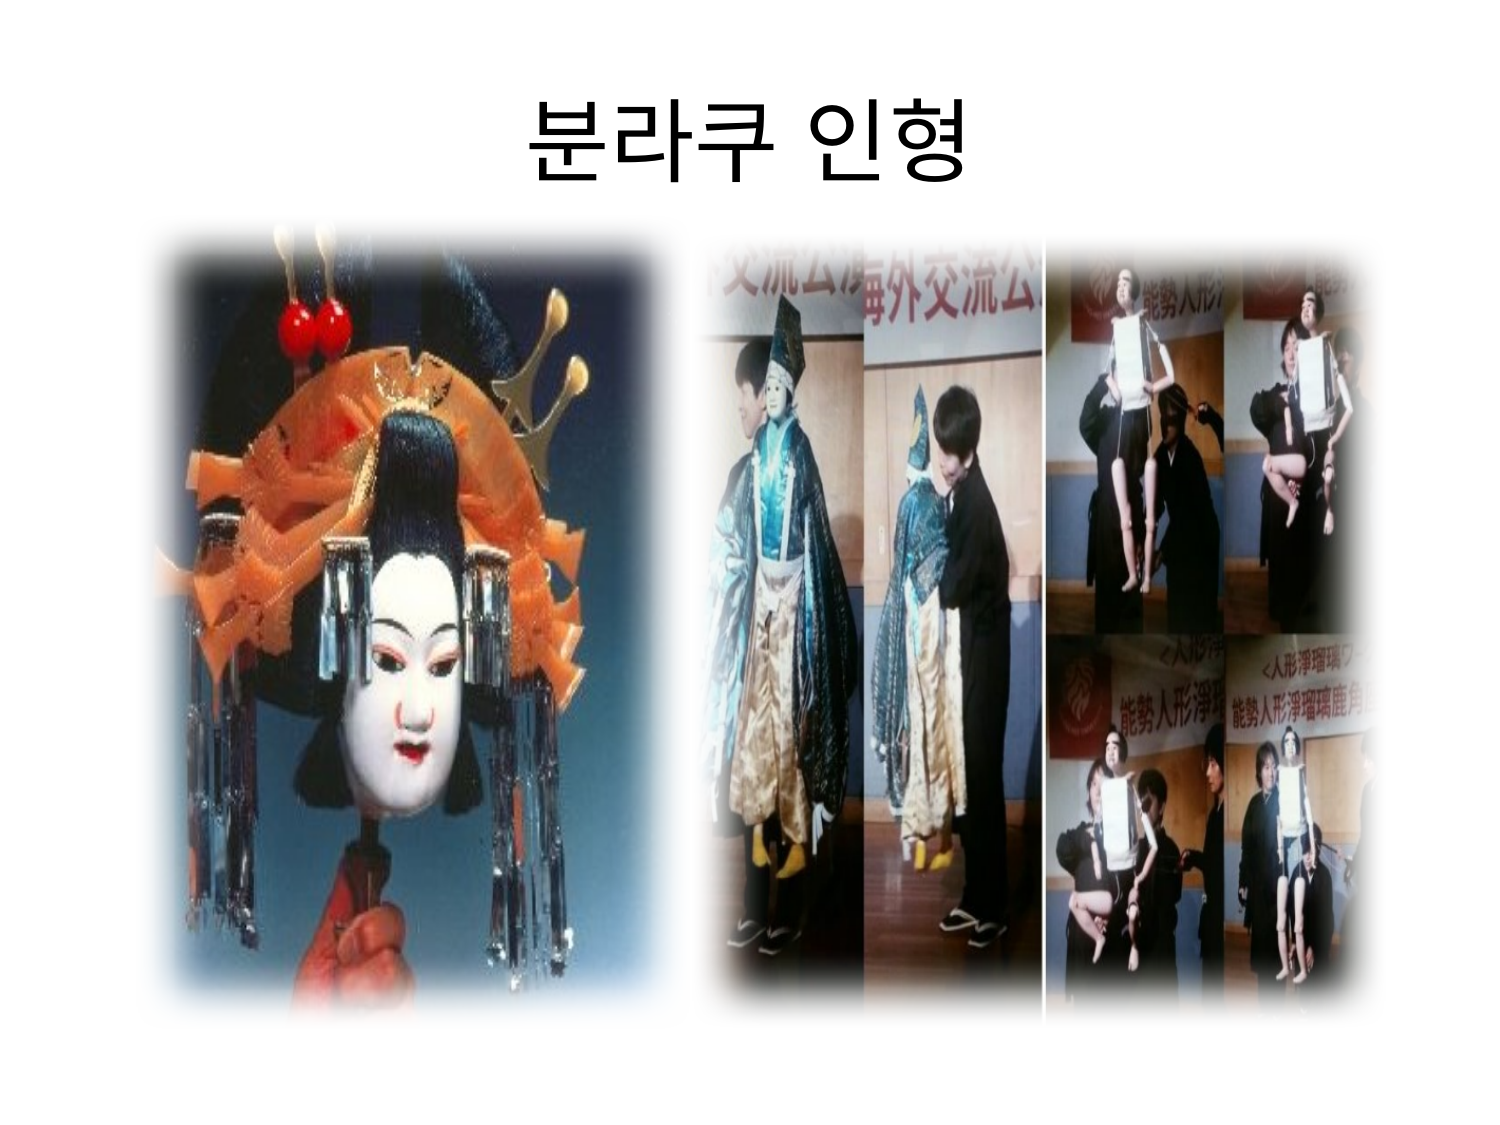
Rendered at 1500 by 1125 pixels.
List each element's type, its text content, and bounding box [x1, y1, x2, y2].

picture [690, 232, 1389, 1030]
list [135, 214, 692, 1030]
title 분라쿠 인형 [75, 45, 1425, 233]
